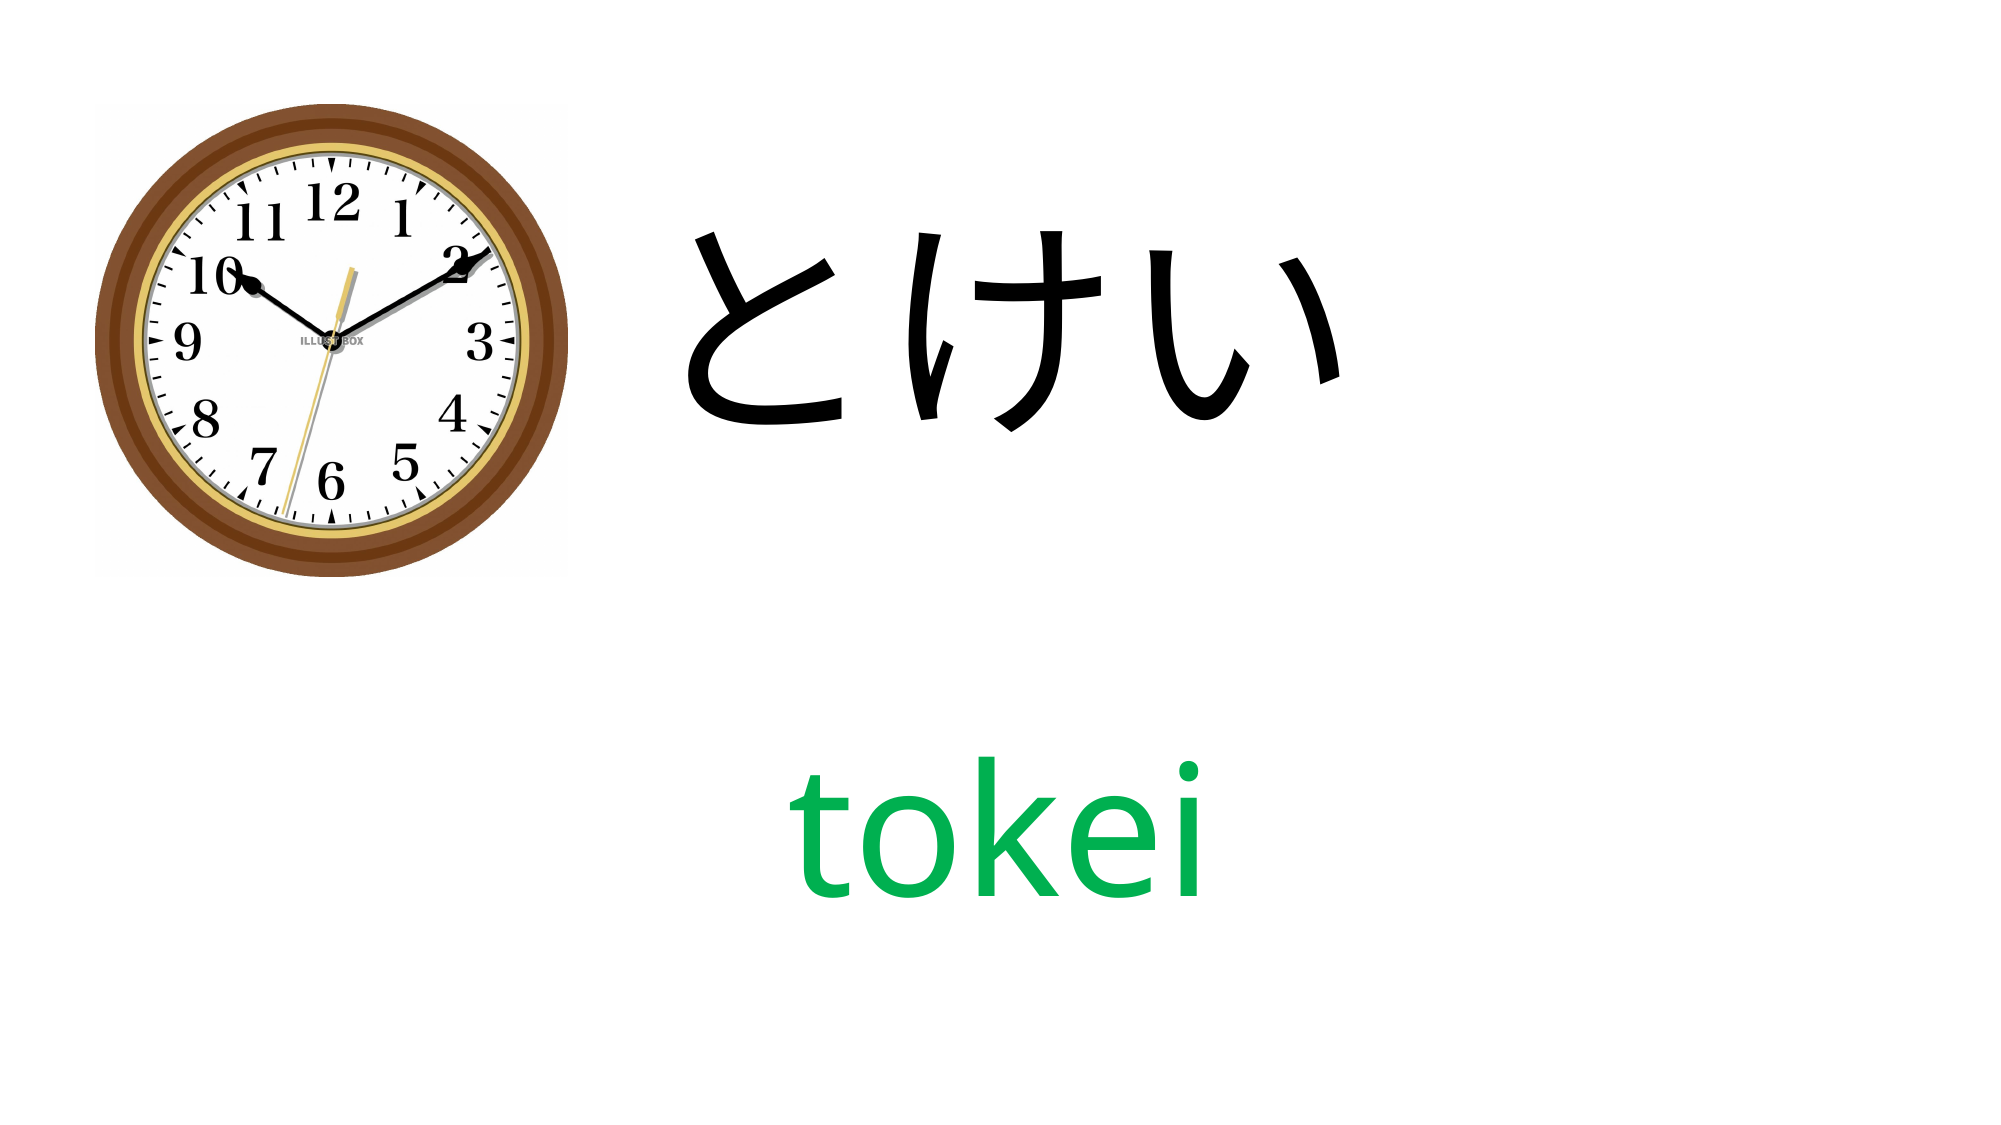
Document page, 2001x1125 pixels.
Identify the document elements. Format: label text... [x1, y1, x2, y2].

title とけい [0, 22, 2000, 660]
picture [95, 104, 568, 578]
subtitle tokei [0, 687, 2000, 987]
